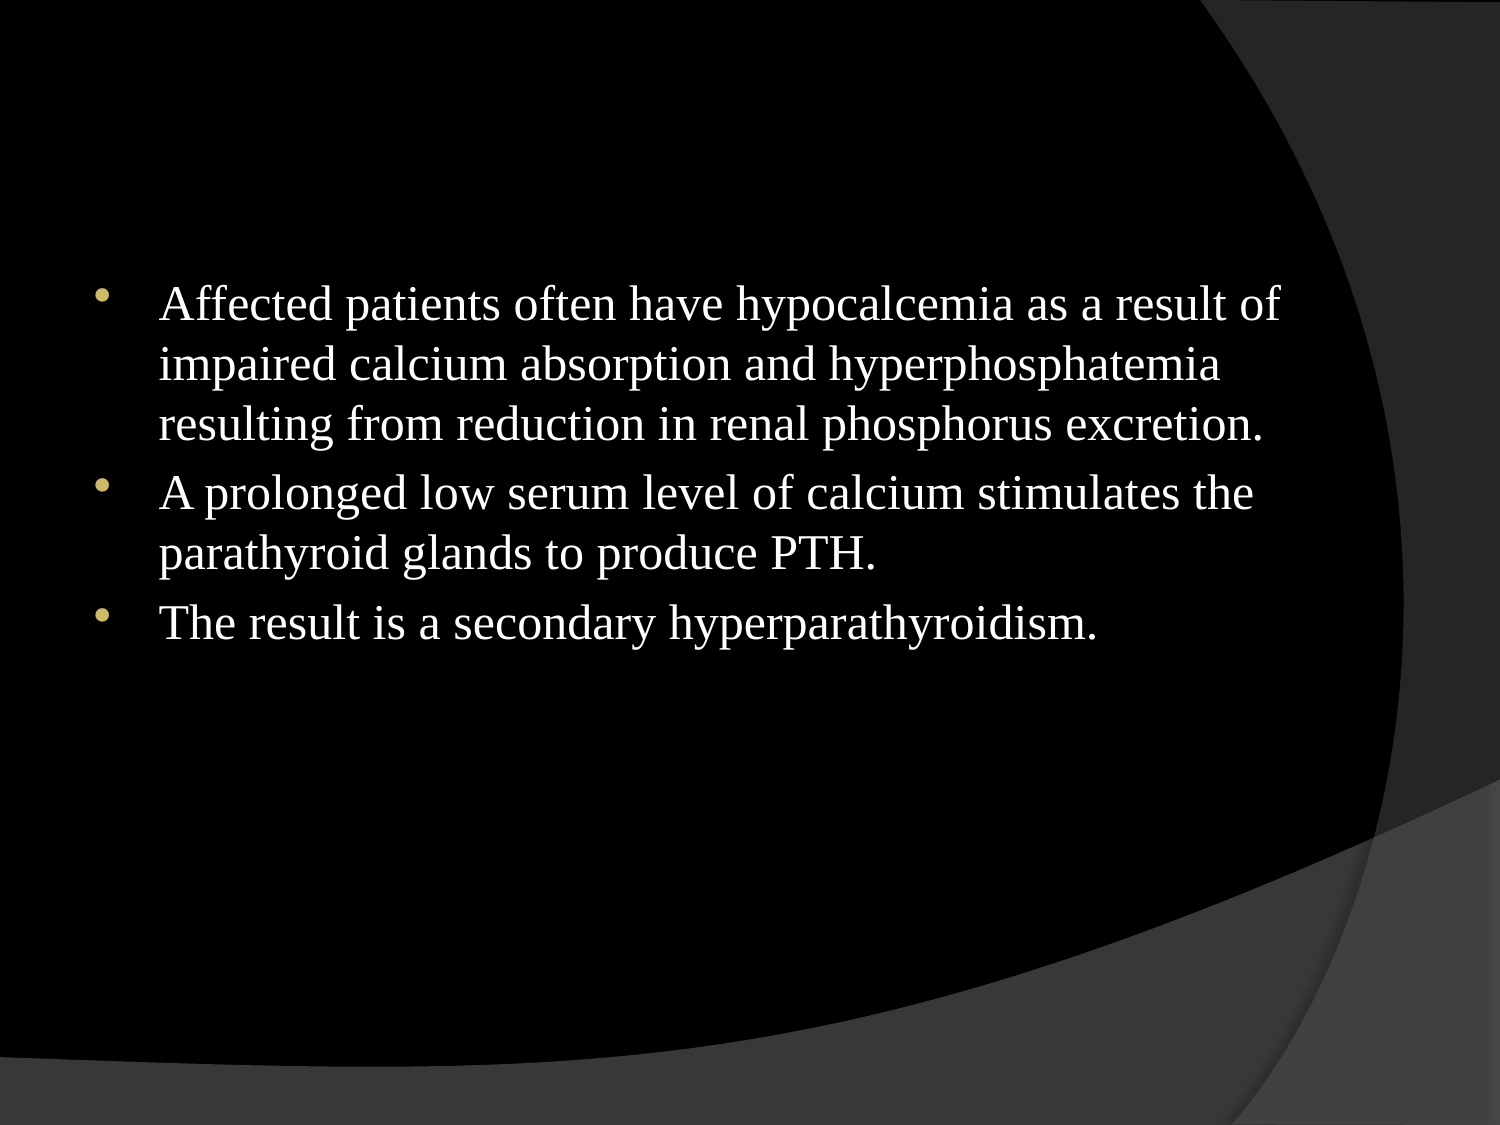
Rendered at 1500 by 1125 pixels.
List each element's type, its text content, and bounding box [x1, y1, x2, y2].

list Affected patients often have hypocalcemia as a result of impaired calcium absorption and hyperphosphatemia resulting from reduction in renal phosphorus excretion. A prolonged low serum level of calcium stimulates the parathyroid glands to produce PTH. The result is a secondary hyperparathyroidism. [75, 262, 1300, 1005]
